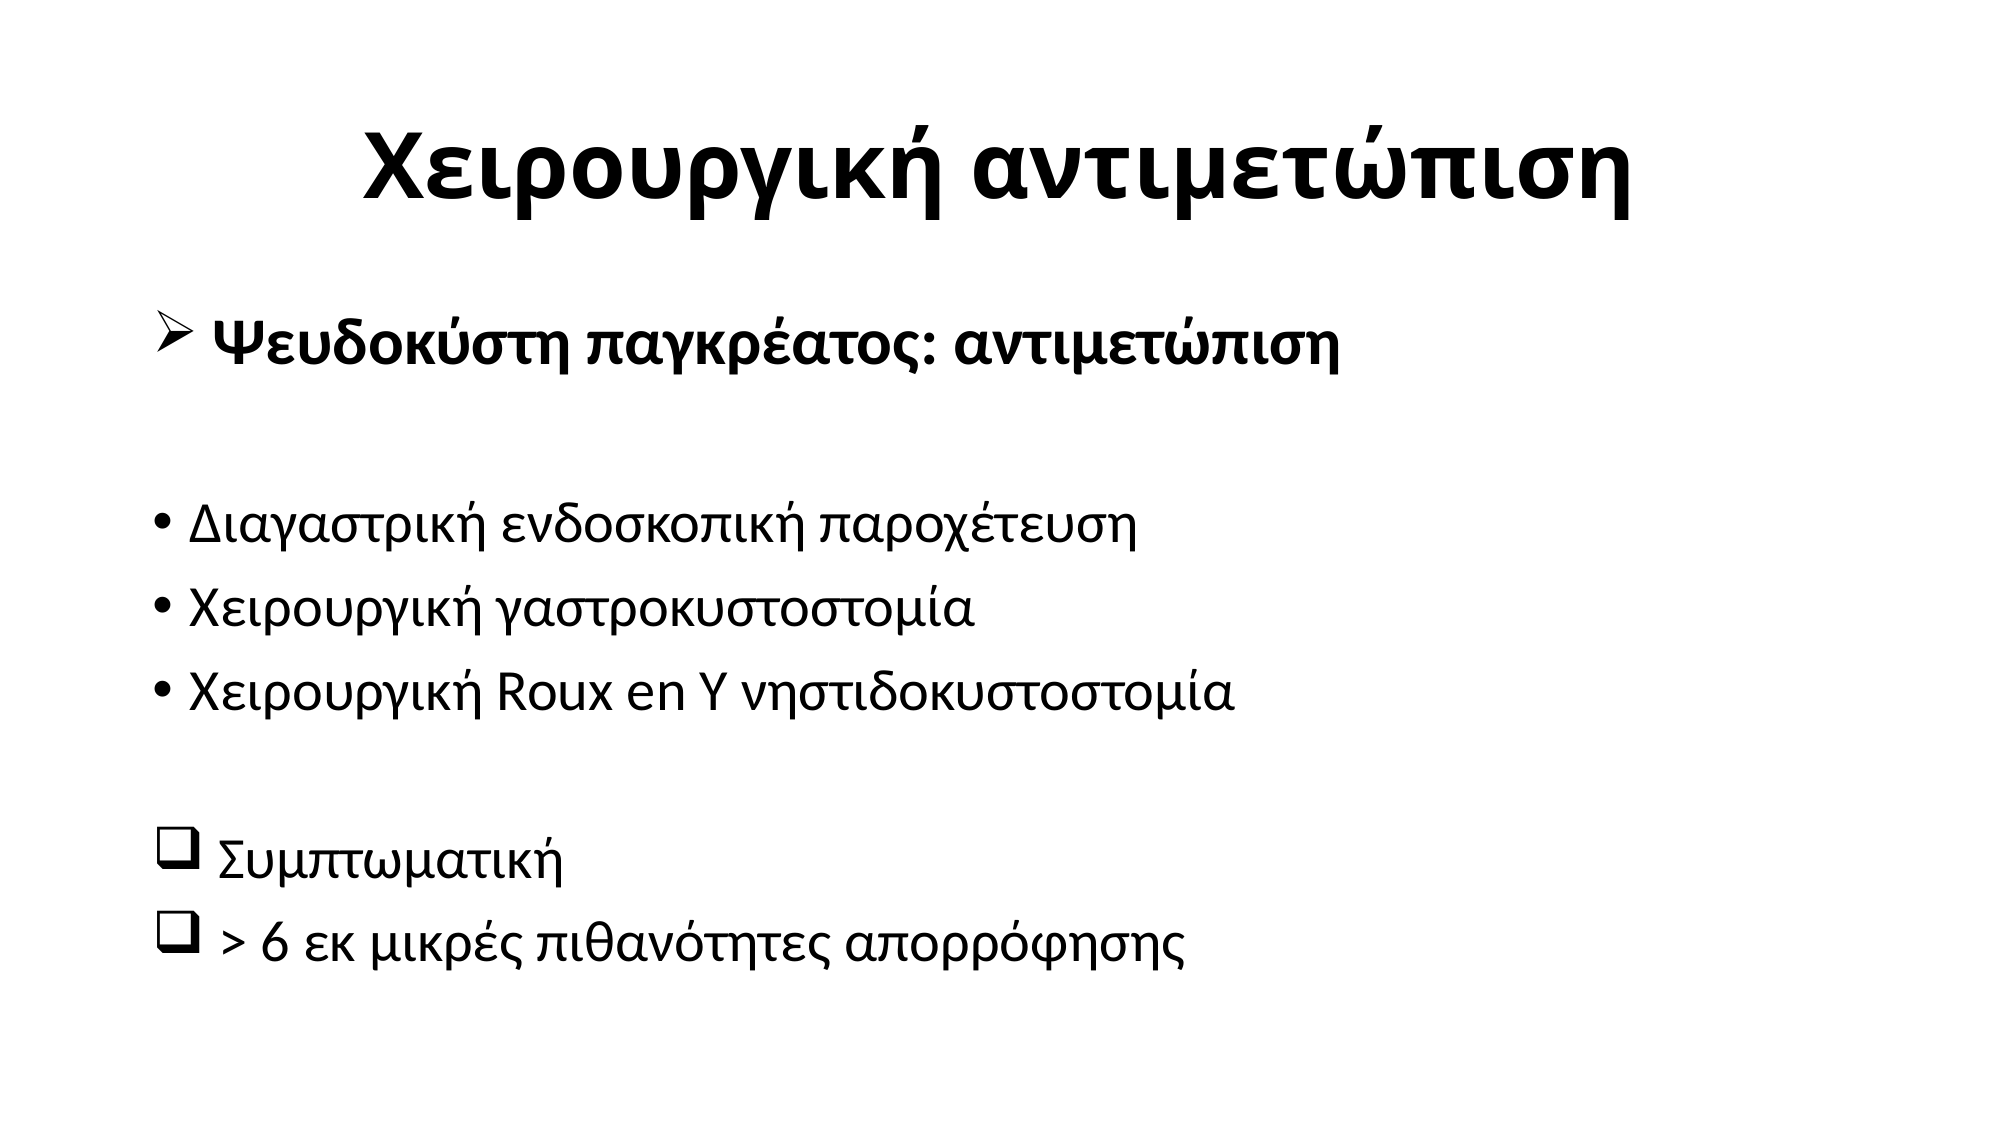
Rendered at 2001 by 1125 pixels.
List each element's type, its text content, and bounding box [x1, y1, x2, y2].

title Χειρουργική αντιμετώπιση [137, 59, 1863, 278]
list Ψευδοκύστη παγκρέατος: αντιμετώπιση Διαγαστρική ενδοσκοπική παροχέτευση Χειρουργική γαστροκυστοστομία Χειρουργική Roux en Y νηστιδοκυστοστομία Συμπτωματική > 6 εκ μικρές πιθανότητες απορρόφησης [137, 299, 1863, 1014]
